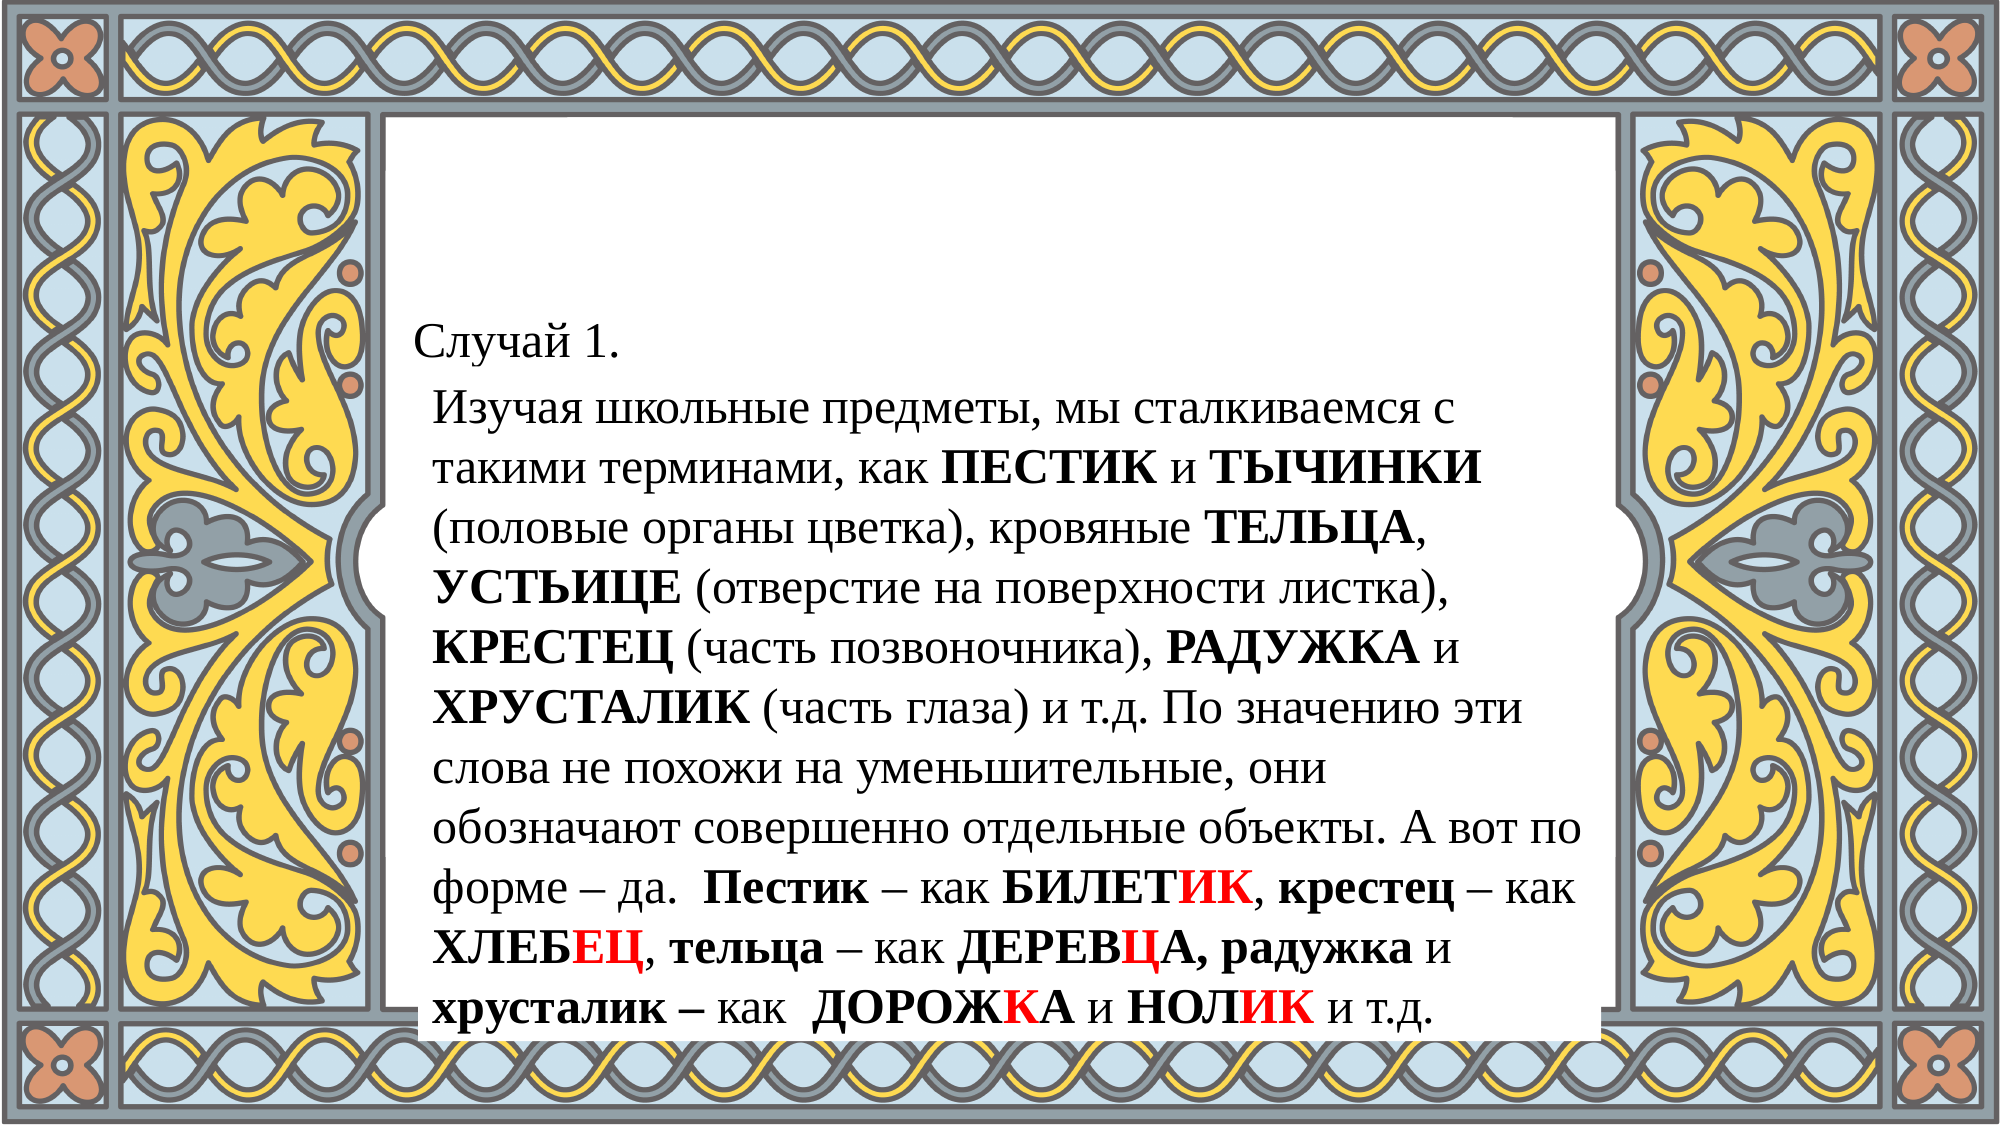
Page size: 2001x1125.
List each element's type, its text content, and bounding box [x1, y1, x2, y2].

text_box Изучая школьные предметы, мы сталкиваемся с такими терминами, как ПЕСТИК и ТЫЧИНКИ (половые органы цветка), кровяные ТЕЛЬЦА, УСТЬИЦЕ (отверстие на поверхности листка), КРЕСТЕЦ (часть позвоночника), РАДУЖКА и ХРУСТАЛИК (часть глаза) и т.д. По значению эти слова не похожи на уменьшительные, они обозначают совершенно отдельные объекты. А вот по форме – да. Пестик – как БИЛЕТИК, крестец – как ХЛЕБЕЦ, тельца – как ДЕРЕВЦА, радужка и хрусталик – как дорожка и нолик и т.д. [418, 366, 1602, 1042]
text_box Случай 1. [398, 270, 1601, 375]
